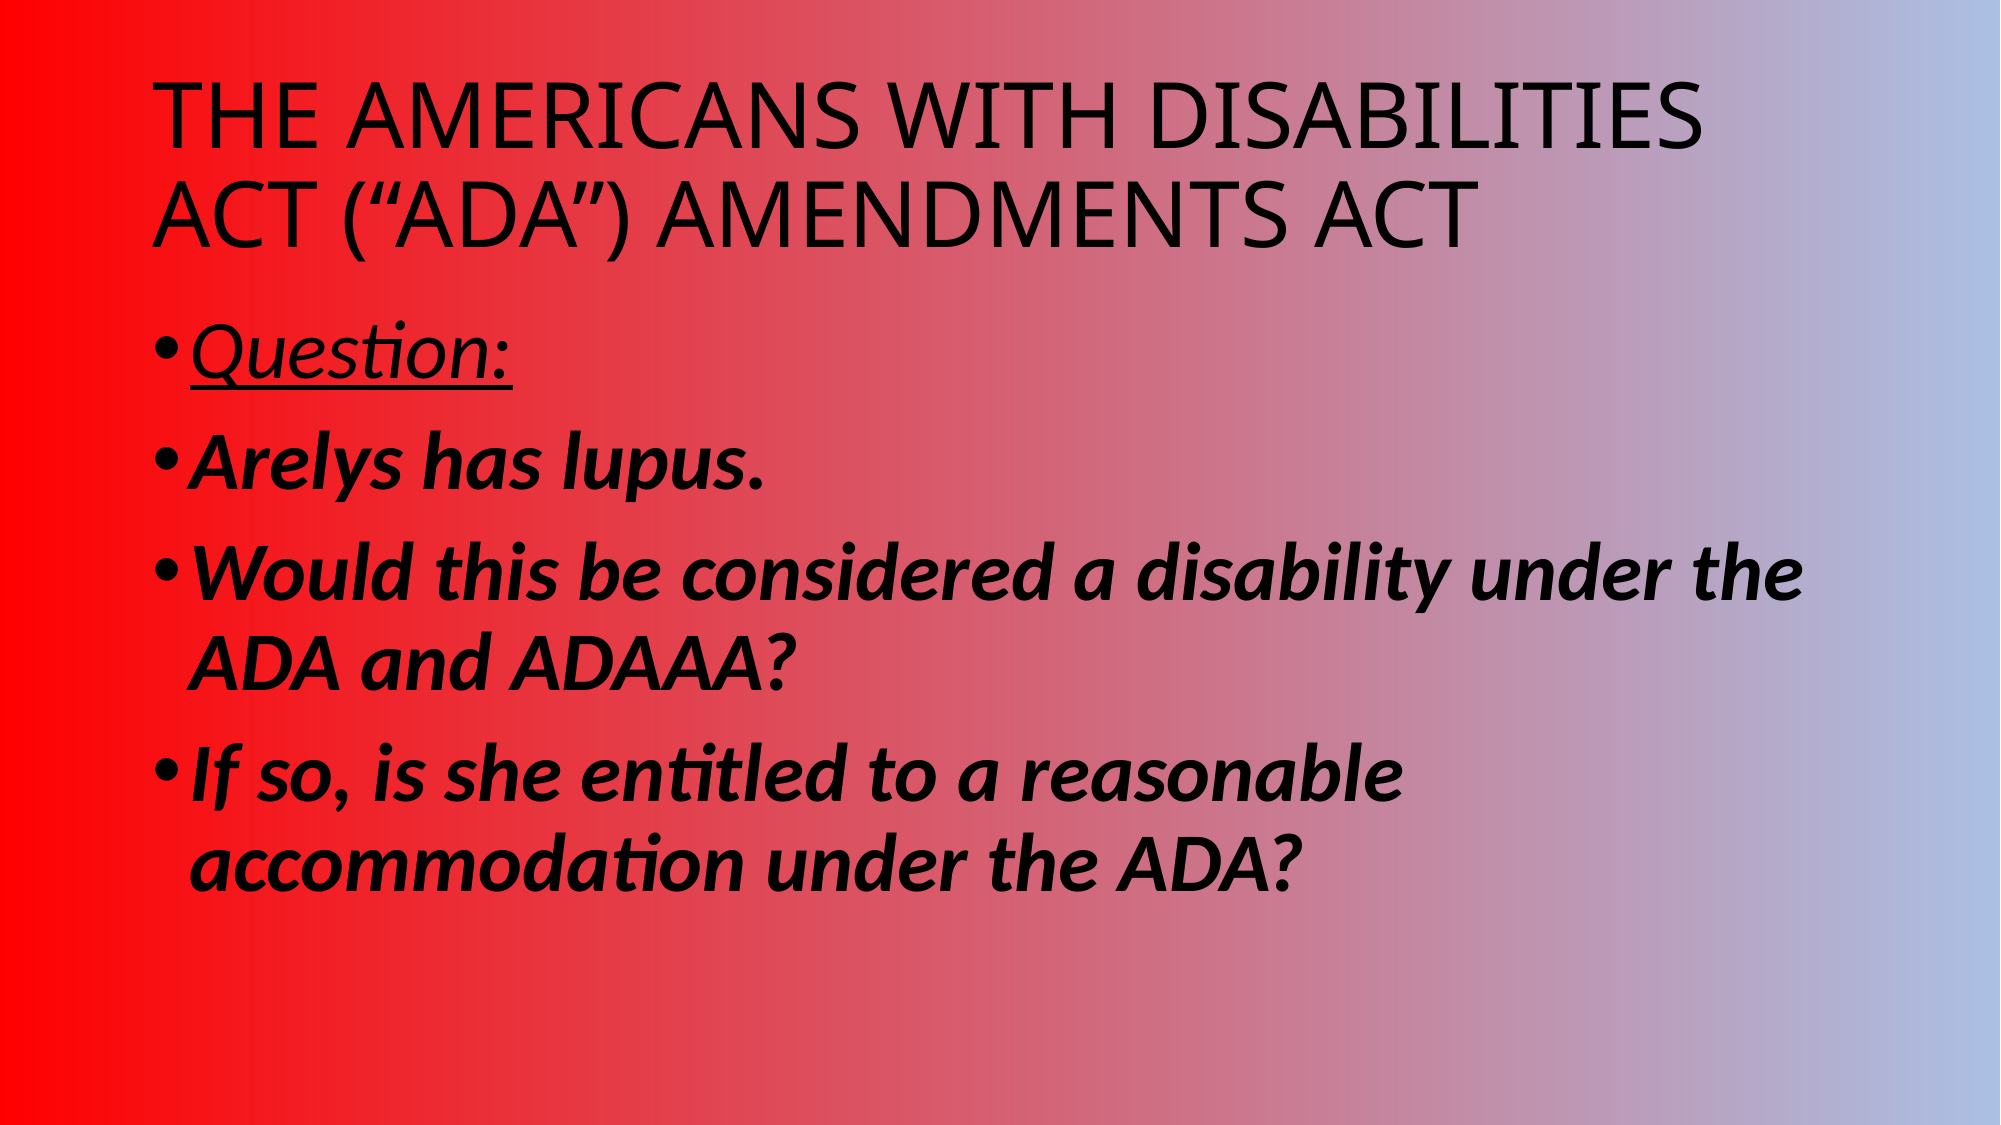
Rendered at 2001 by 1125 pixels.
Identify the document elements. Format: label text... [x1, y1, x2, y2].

title THE AMERICANS WITH DISABILITIES ACT (“ADA”) AMENDMENTS ACT [137, 59, 1863, 278]
list Question: Arelys has lupus. Would this be considered a disability under the ADA and ADAAA? If so, is she entitled to a reasonable accommodation under the ADA? [137, 299, 1863, 1014]
